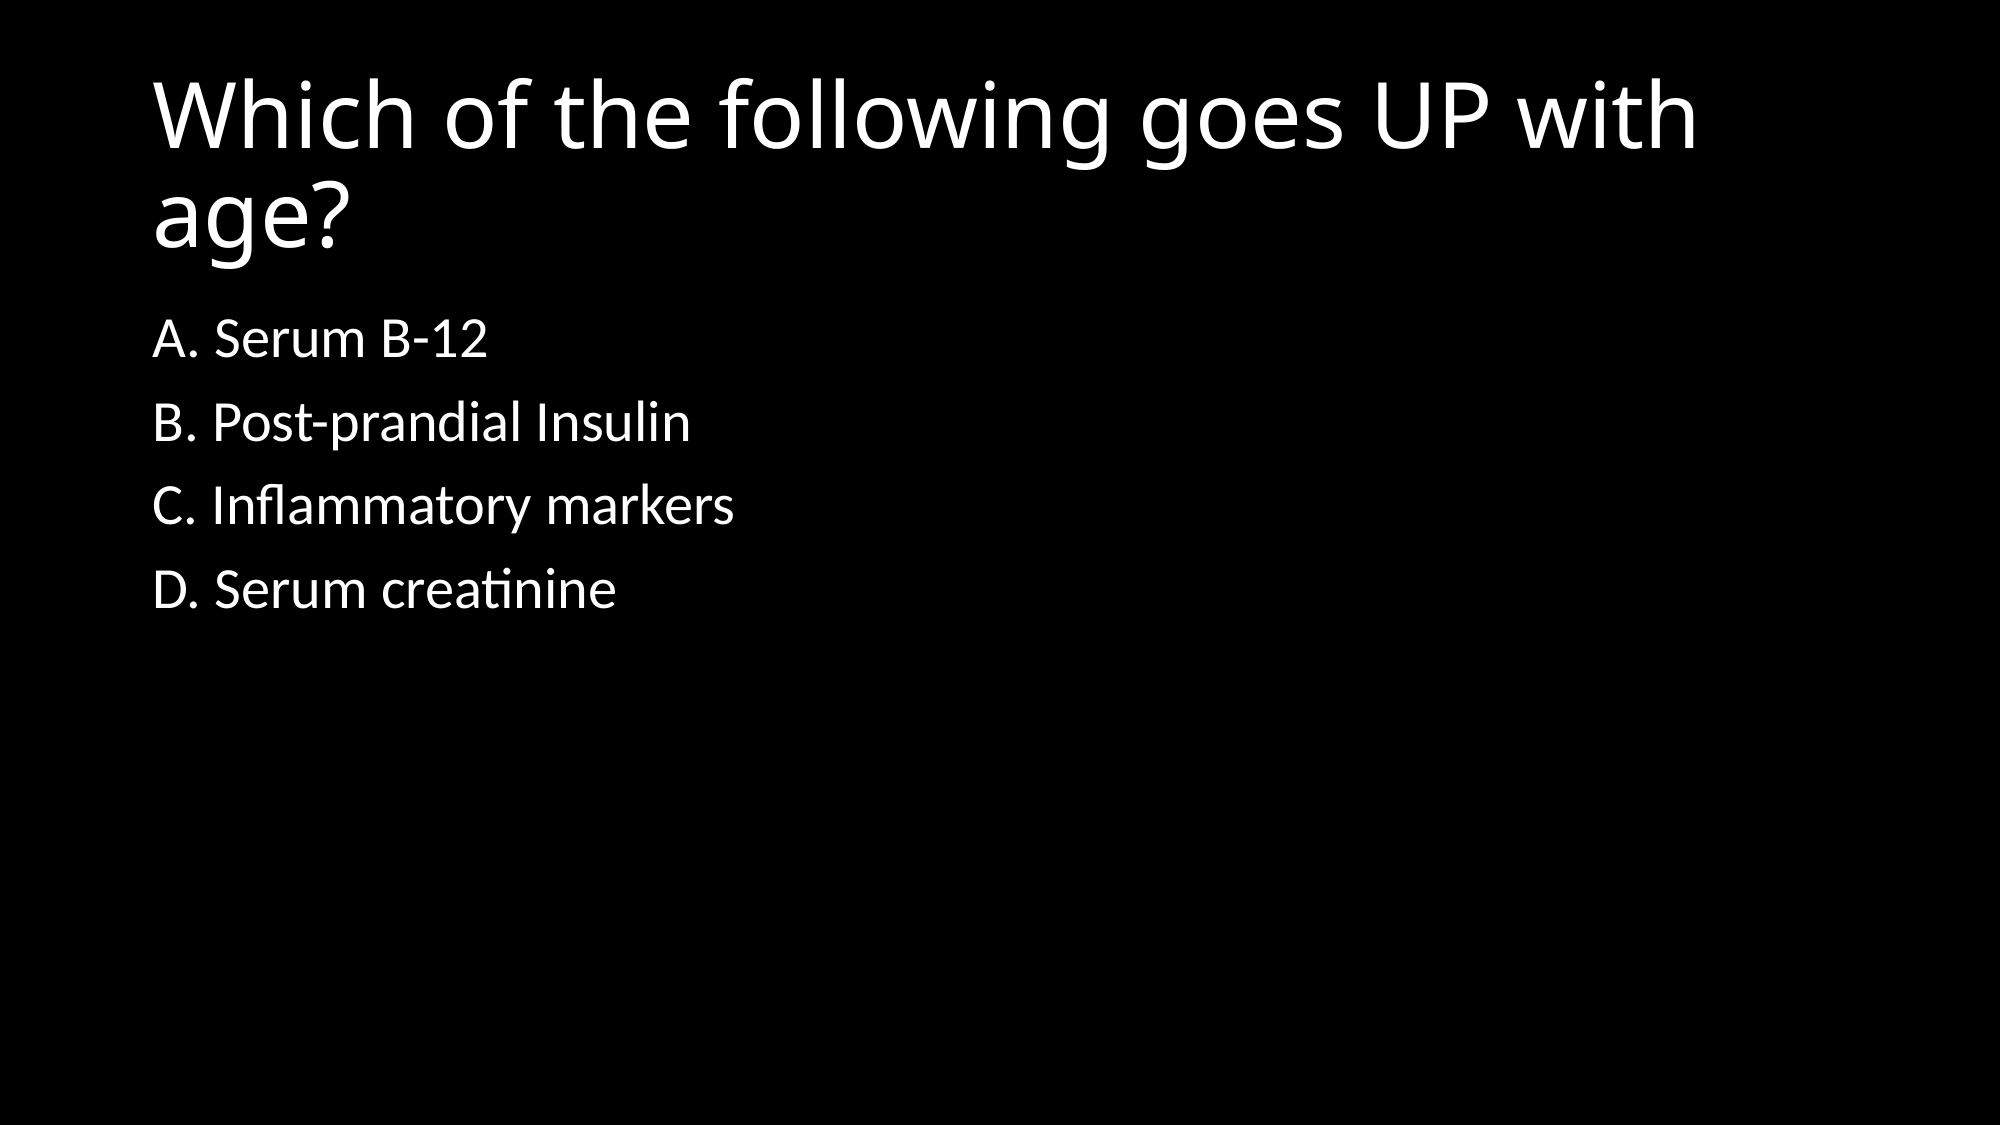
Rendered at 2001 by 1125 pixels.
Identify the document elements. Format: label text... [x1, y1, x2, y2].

title Which of the following goes UP with age? [137, 59, 1863, 278]
list A. Serum B-12 B. Post-prandial Insulin C. Inflammatory markers D. Serum creatinine [137, 299, 1863, 1014]
